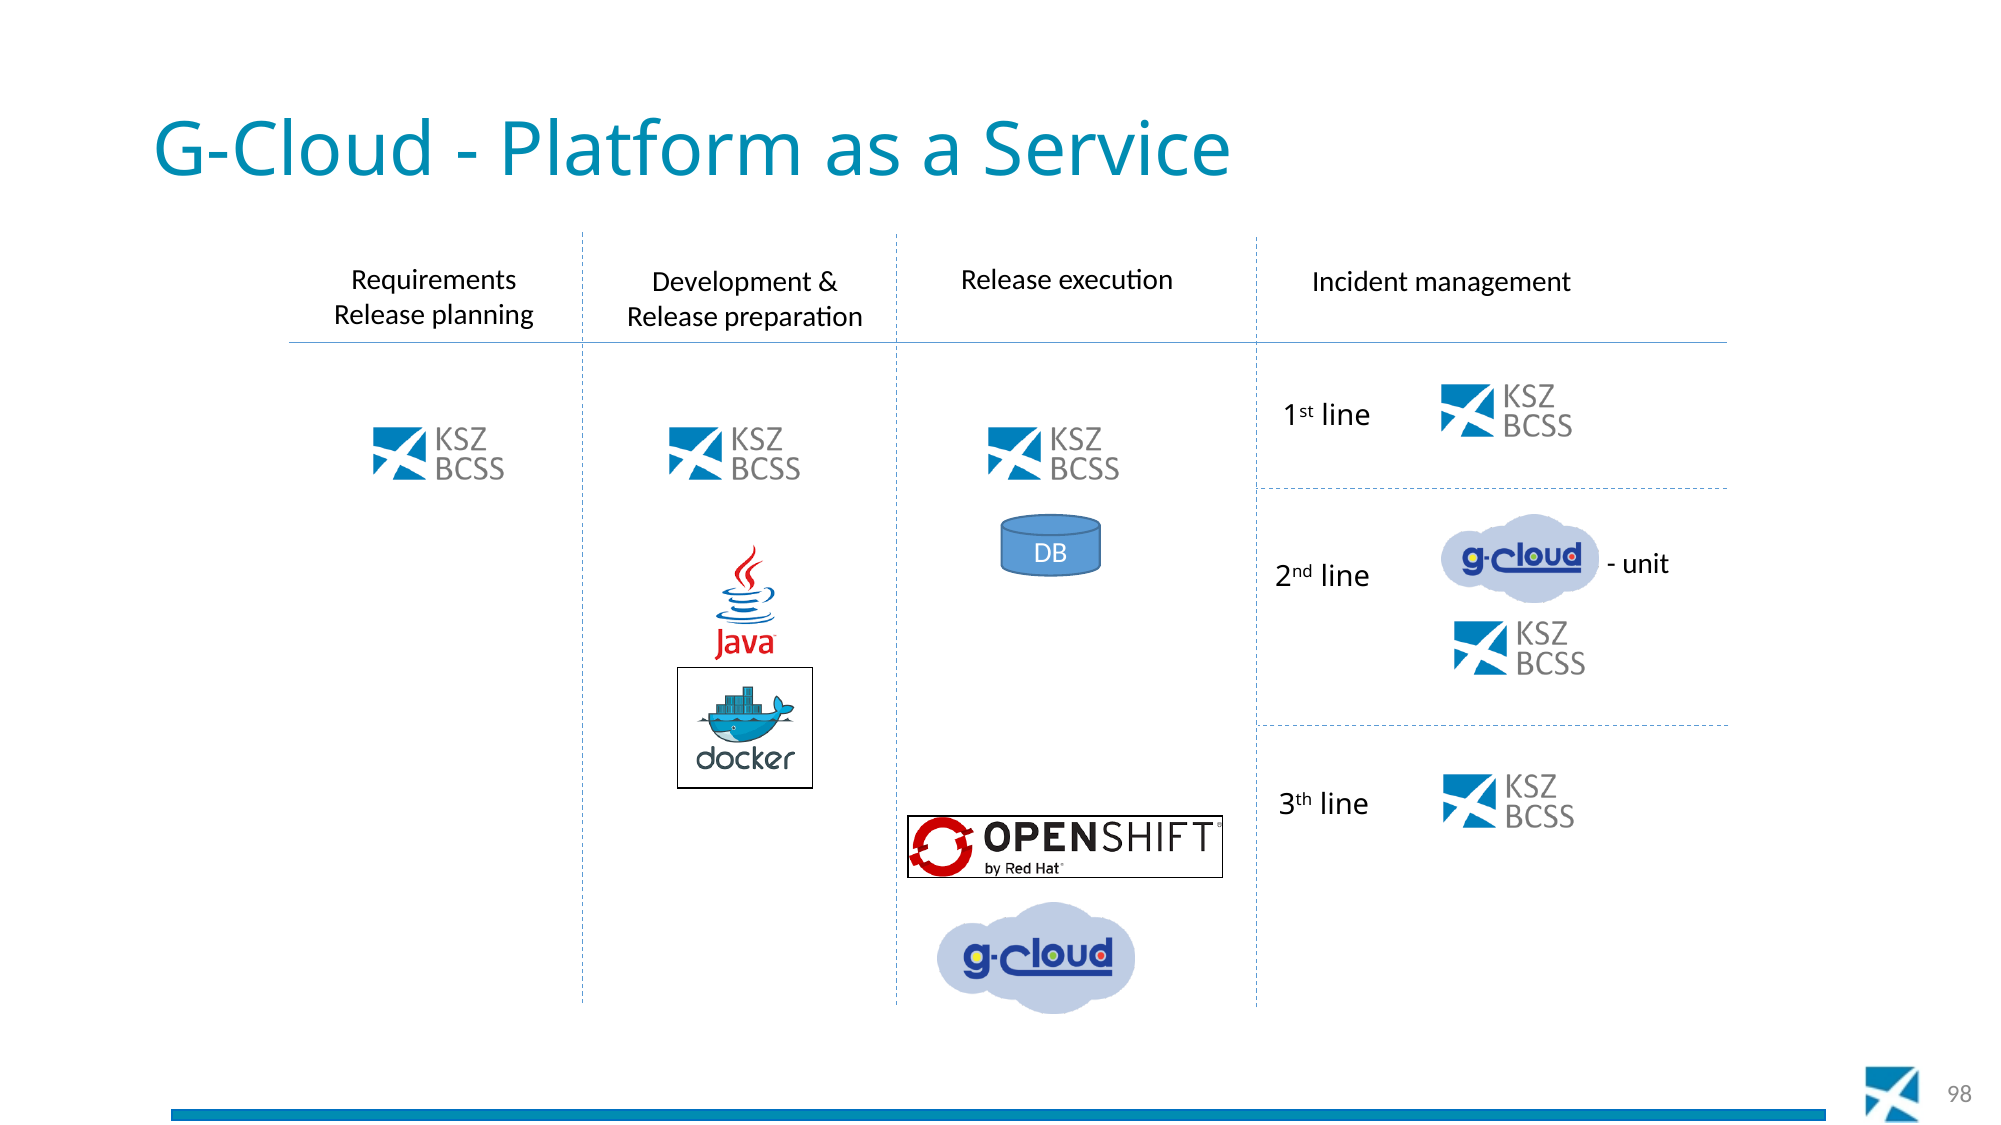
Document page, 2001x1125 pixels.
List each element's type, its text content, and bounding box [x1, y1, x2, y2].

picture [1454, 621, 1586, 675]
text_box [1441, 514, 1686, 603]
text_box Incident management [1297, 255, 1587, 305]
text_box DB [1000, 513, 1101, 577]
picture [669, 427, 801, 480]
title G-Cloud - Platform as a Service [137, 42, 1863, 260]
picture [677, 534, 813, 788]
text_box 1st line [1267, 389, 1386, 439]
picture [937, 902, 1135, 1014]
picture [988, 427, 1120, 480]
text_box 2nd line [1260, 549, 1385, 600]
text_box Release execution [946, 253, 1189, 303]
picture [908, 816, 1222, 877]
picture [1863, 1064, 1924, 1123]
text_box 3th line [1264, 777, 1385, 828]
picture [1443, 774, 1575, 828]
picture [1441, 384, 1573, 438]
text_box Requirements Release planning [319, 253, 549, 338]
text_box Development & Release preparation [612, 254, 878, 340]
picture [373, 427, 505, 480]
